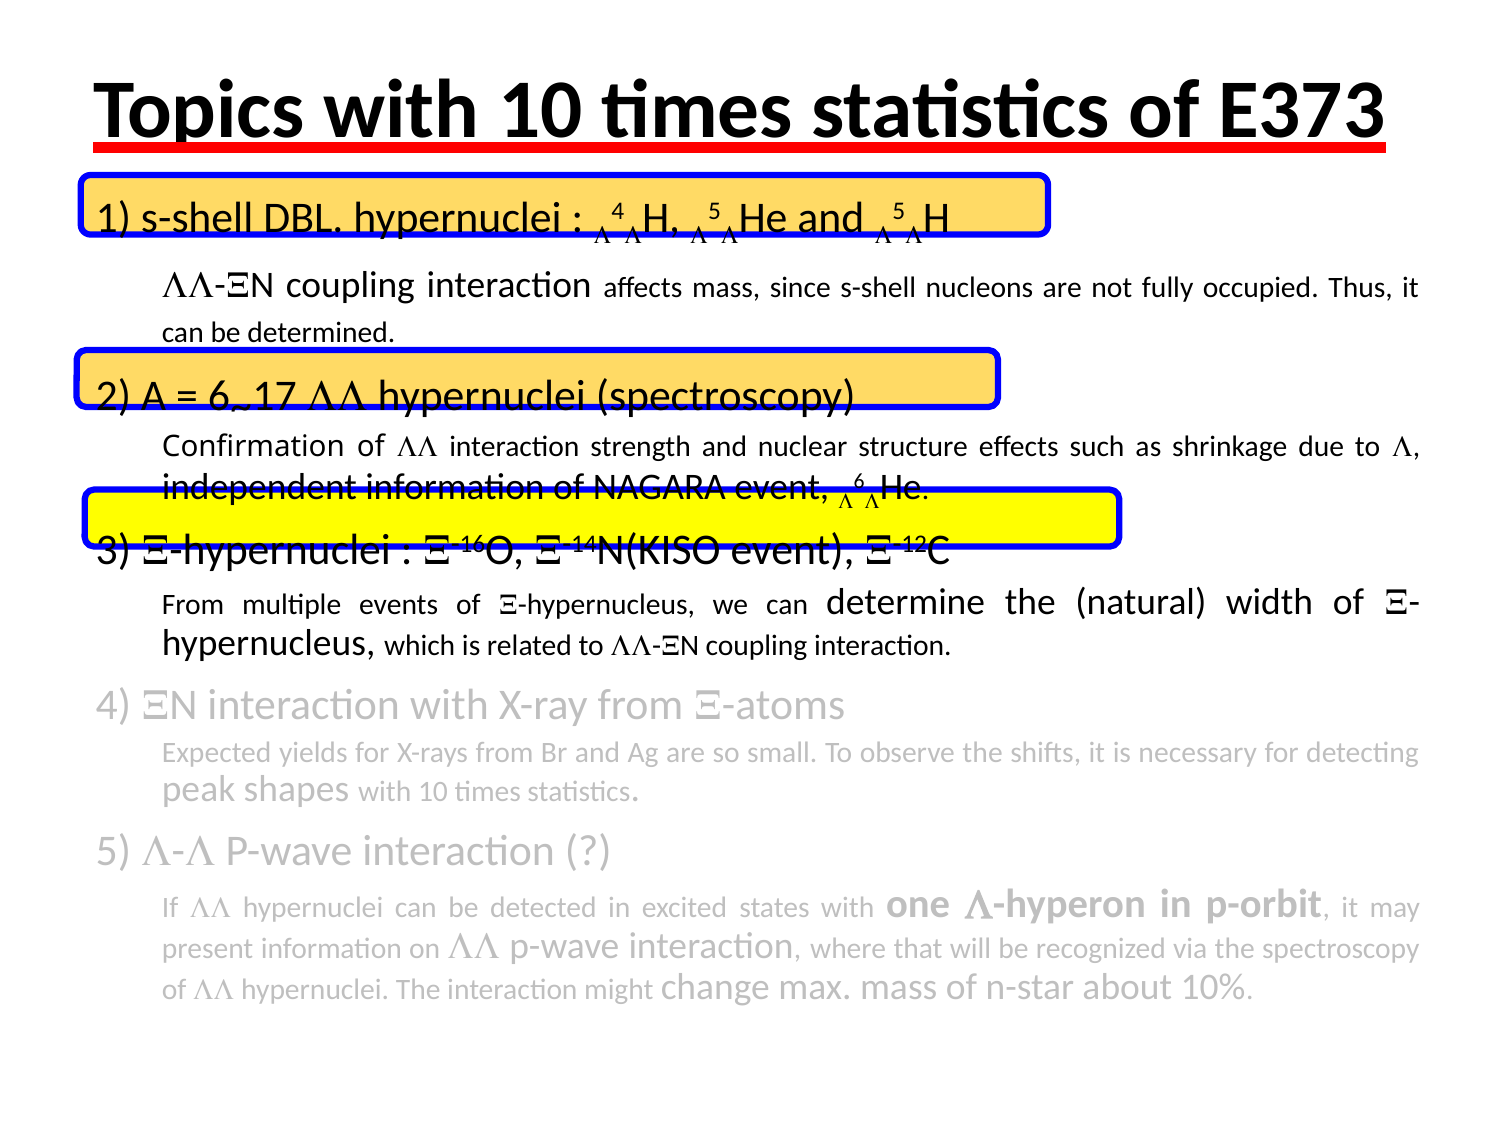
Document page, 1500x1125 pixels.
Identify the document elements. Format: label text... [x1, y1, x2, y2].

text_box [75, 351, 80, 406]
title Topics with 10 times statistics of E373 [78, 37, 1475, 183]
list 1) s-shell DBL. hypernuclei : L4LH, L5LHe and L5LH LL-XN coupling interaction affects mass, since s-shell nucleons are not fully occupied. Thus, it can be determined. 2) A = 6~17 LL hypernuclei (spectroscopy) Confirmation of LL interaction strength and nuclear structure effects such as shrinkage due to L, independent information of NAGARA event, L6LHe. 3) X-hypernuclei : X-16O, X-14N(KISO event), X-12C From multiple events of X-hypernucleus, we can determine the (natural) width of X-hypernucleus, which is related to LL-XN coupling interaction. 4) XN interaction with X-ray from X-atoms Expected yields for X-rays from Br and Ag are so small. To observe the shifts, it is necessary for detecting peak shapes with 10 times statistics. 5) L-L P-wave interaction (?) If LL hypernuclei can be detected in excited states with one L-hyperon in p-orbit, it may present information on LL p-wave interaction, where that will be recognized via the spectroscopy of LL hypernuclei. The interaction might change max. mass of n-star about 10%. [80, 182, 1436, 1024]
